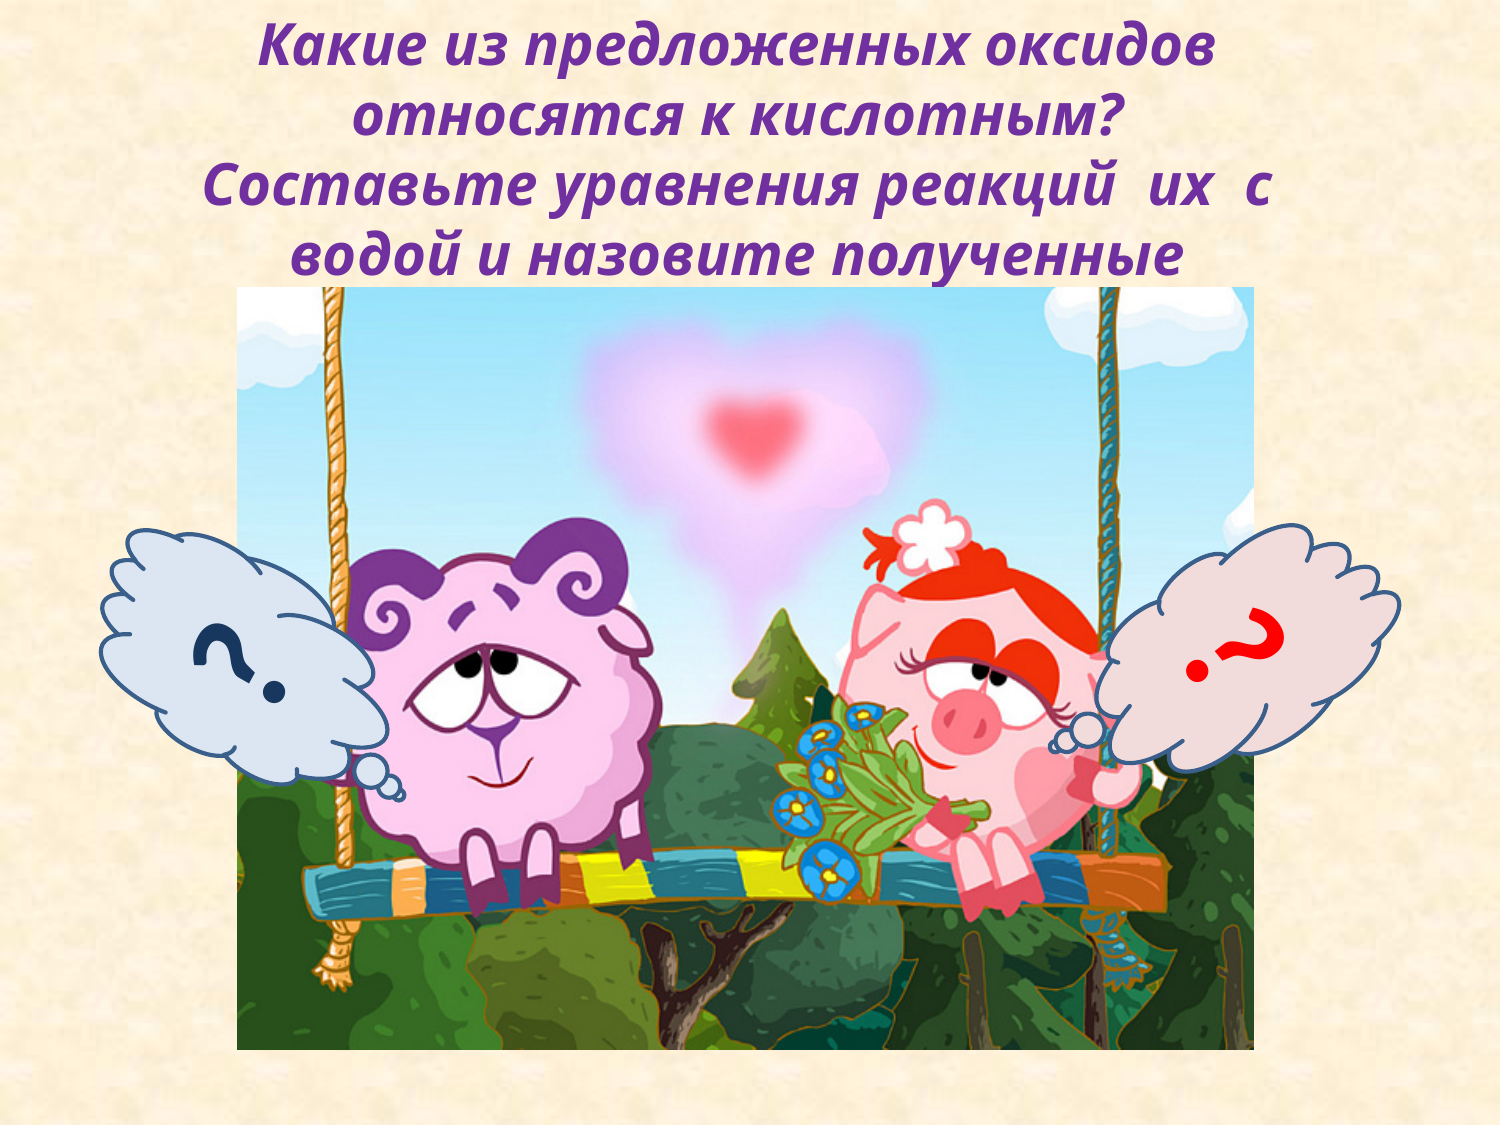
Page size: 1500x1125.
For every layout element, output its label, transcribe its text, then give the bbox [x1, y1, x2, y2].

text_box Какие из предложенных оксидов относятся к кислотным? Составьте уравнения реакций их с водой и назовите полученные соединения [99, 0, 1375, 365]
picture [0, 0, 1500, 1125]
text_box ? [98, 528, 232, 766]
text_box ? [1257, 523, 1402, 756]
